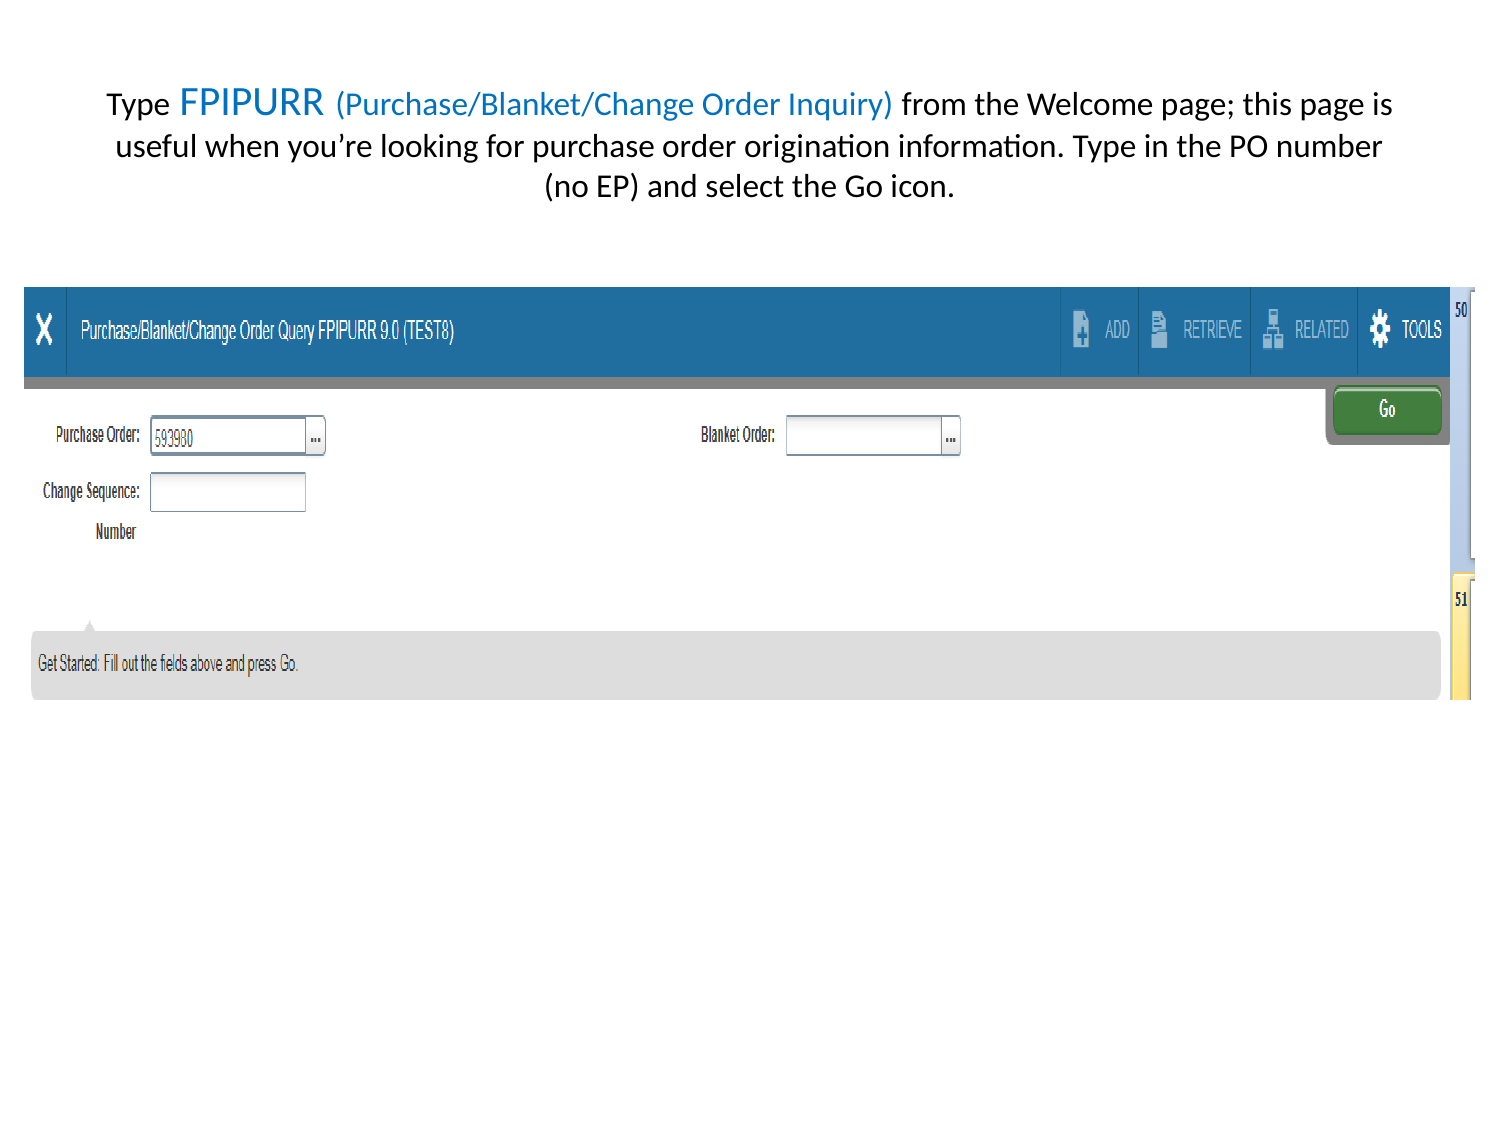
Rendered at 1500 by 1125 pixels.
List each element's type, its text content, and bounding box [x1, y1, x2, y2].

title Type FPIPURR (Purchase/Blanket/Change Order Inquiry) from the Welcome page; this page is useful when you’re looking for purchase order origination information. Type in the PO number (no EP) and select the Go icon. [74, 44, 1426, 233]
picture [24, 287, 1476, 701]
